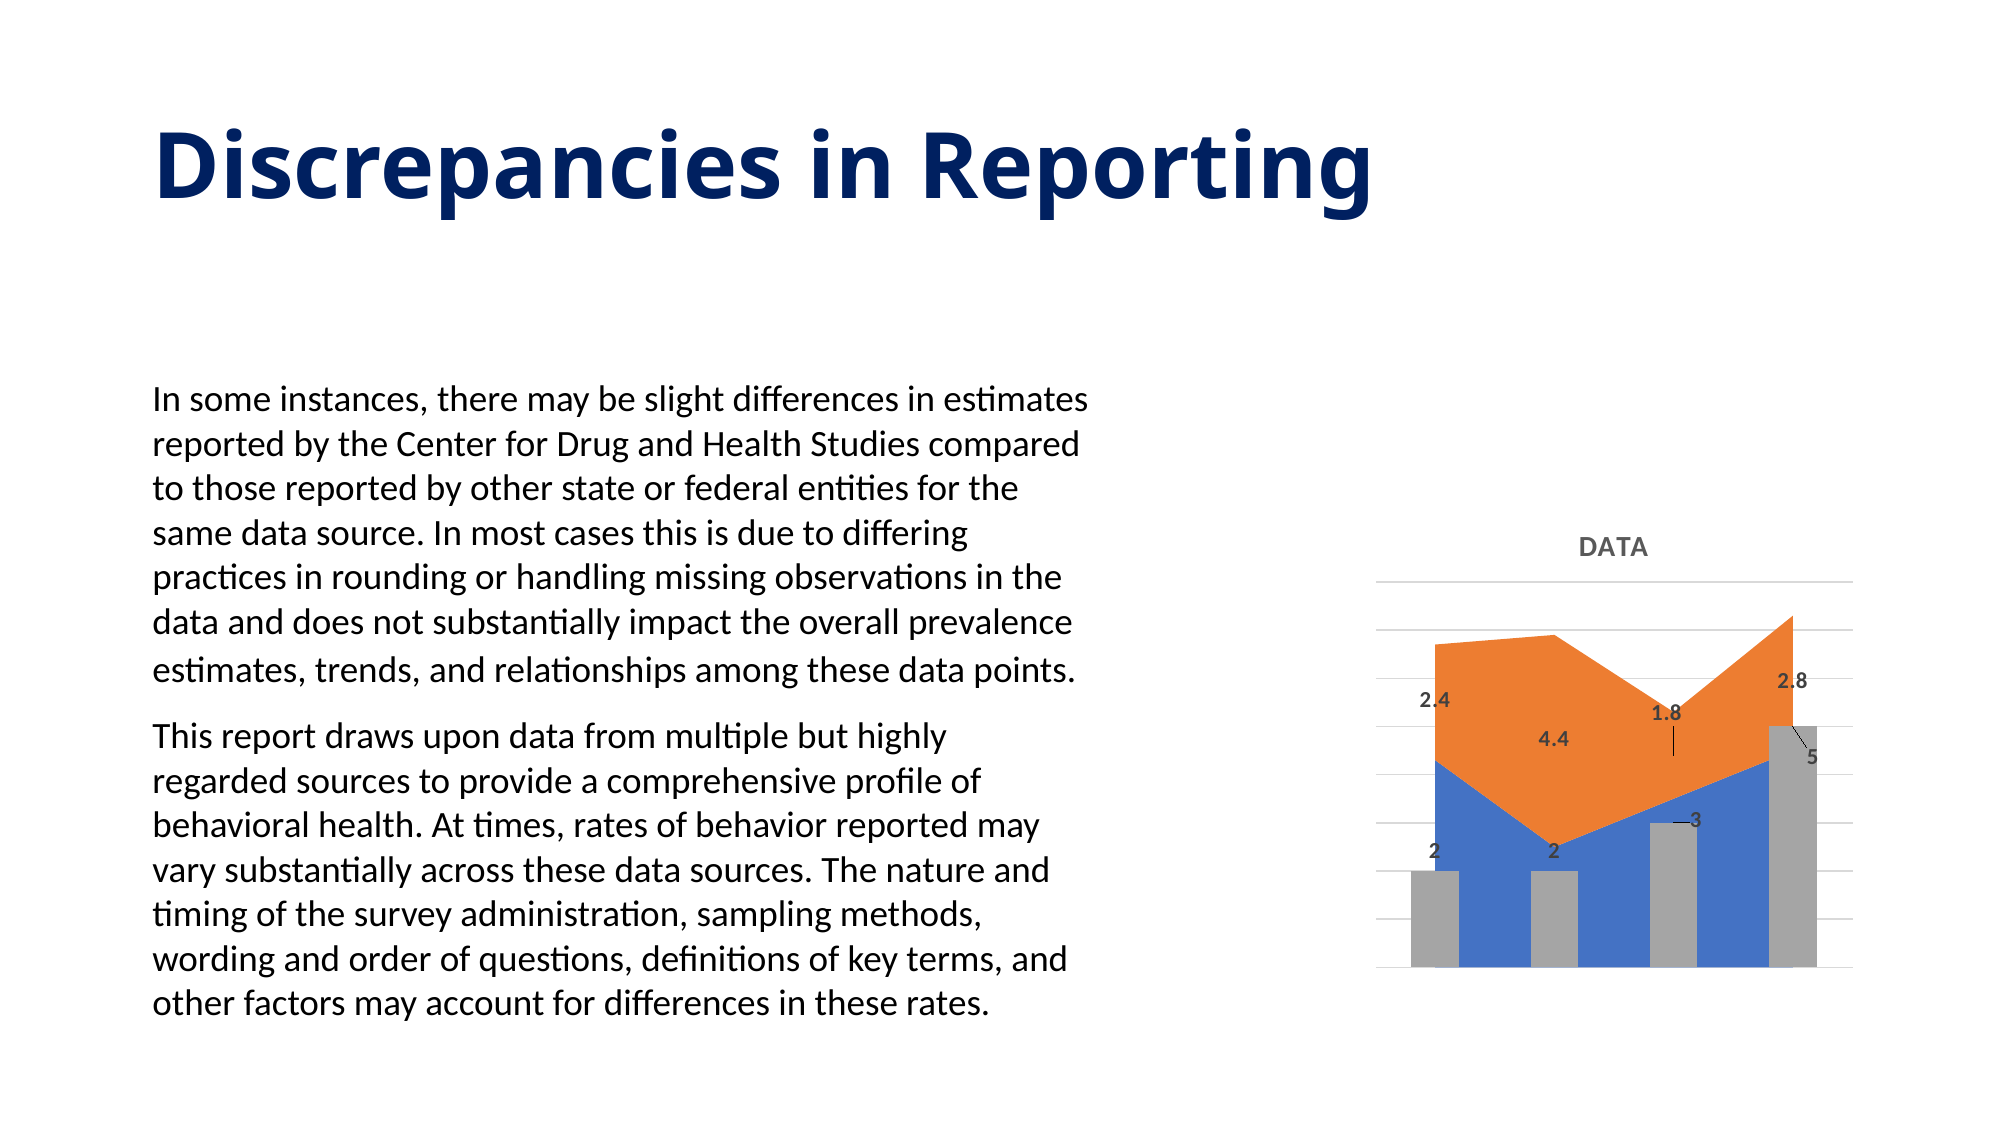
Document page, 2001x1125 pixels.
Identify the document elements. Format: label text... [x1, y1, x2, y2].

title Discrepancies in Reporting [137, 59, 1863, 278]
list In some instances, there may be slight differences in estimates reported by the Center for Drug and Health Studies compared to those reported by other state or federal entities for the same data source. In most cases this is due to differing practices in rounding or handling missing observations in the data and does not substantially impact the overall prevalence estimates, trends, and relationships among these data points. This report draws upon data from multiple but highly regarded sources to provide a comprehensive profile of behavioral health. At times, rates of behavior reported may vary substantially across these data sources. The nature and timing of the survey administration, sampling methods, wording and order of questions, definitions of key terms, and other factors may account for differences in these rates. [137, 367, 1107, 1081]
chart [1365, 508, 1863, 977]
